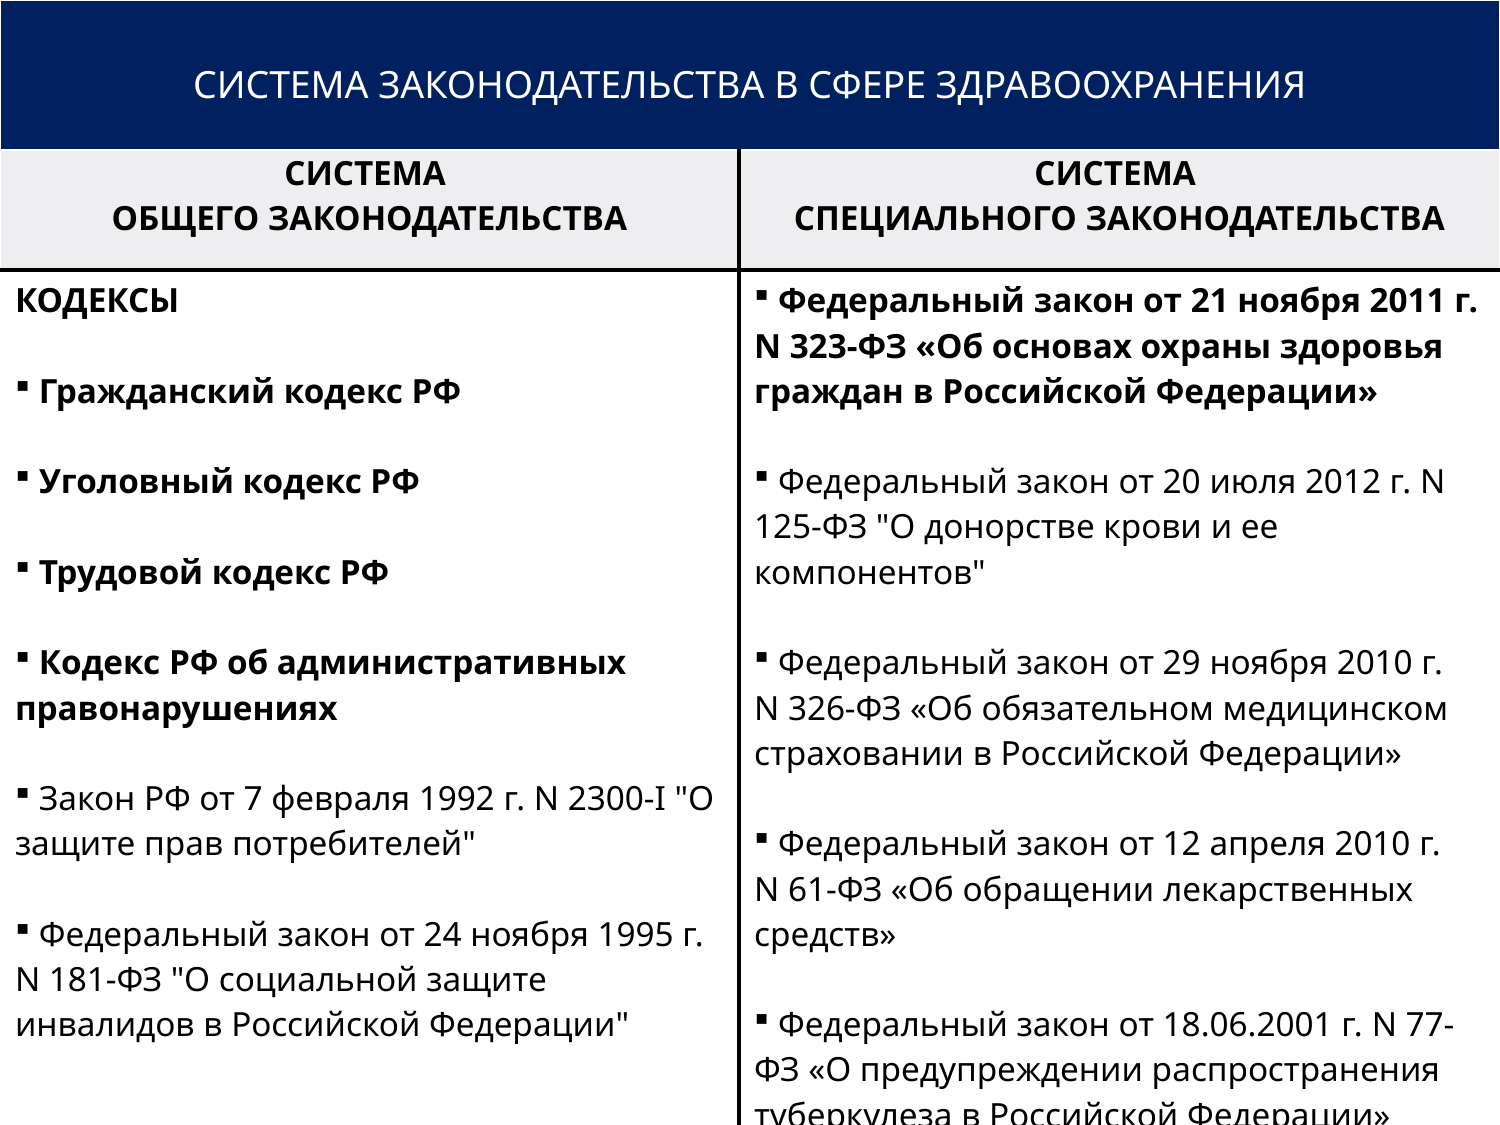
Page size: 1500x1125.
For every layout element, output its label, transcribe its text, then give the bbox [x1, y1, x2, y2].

table_cell СИСТЕМА СПЕЦИАЛЬНОГО ЗАКОНОДАТЕЛЬСТВА [741, 151, 1499, 268]
table_cell Федеральный закон от 21 ноября 2011 г. N 323-ФЗ «Об основах охраны здоровья граждан в Российской Федерации» Федеральный закон от 20 июля 2012 г. N 125-ФЗ "О донорстве крови и ее компонентов" Федеральный закон от 29 ноября 2010 г. N 326-ФЗ «Об обязательном медицинском страховании в Российской Федерации» Федеральный закон от 12 апреля 2010 г. N 61-ФЗ «Об обращении лекарственных средств» Федеральный закон от 18.06.2001 г. N 77-ФЗ «О предупреждении распространения туберкулеза в Российской Федерации» Федеральный закон от 17.09.1998 г. N 157-ФЗ «Об иммунопрофилактике инфекционных болезней» [741, 272, 1499, 1125]
table_cell КОДЕКСЫ Гражданский кодекс РФ Уголовный кодекс РФ Трудовой кодекс РФ Кодекс РФ об административных правонарушениях Закон РФ от 7 февраля 1992 г. N 2300-I "О защите прав потребителей" Федеральный закон от 24 ноября 1995 г. N 181-ФЗ "О социальной защите инвалидов в Российской Федерации" [1, 272, 737, 1125]
table_cell СИСТЕМА ОБЩЕГО ЗАКОНОДАТЕЛЬСТВА [1, 151, 737, 268]
table_header СИСТЕМА ЗАКОНОДАТЕЛЬСТВА В СФЕРЕ ЗДРАВООХРАНЕНИЯ [1, 1, 1499, 149]
